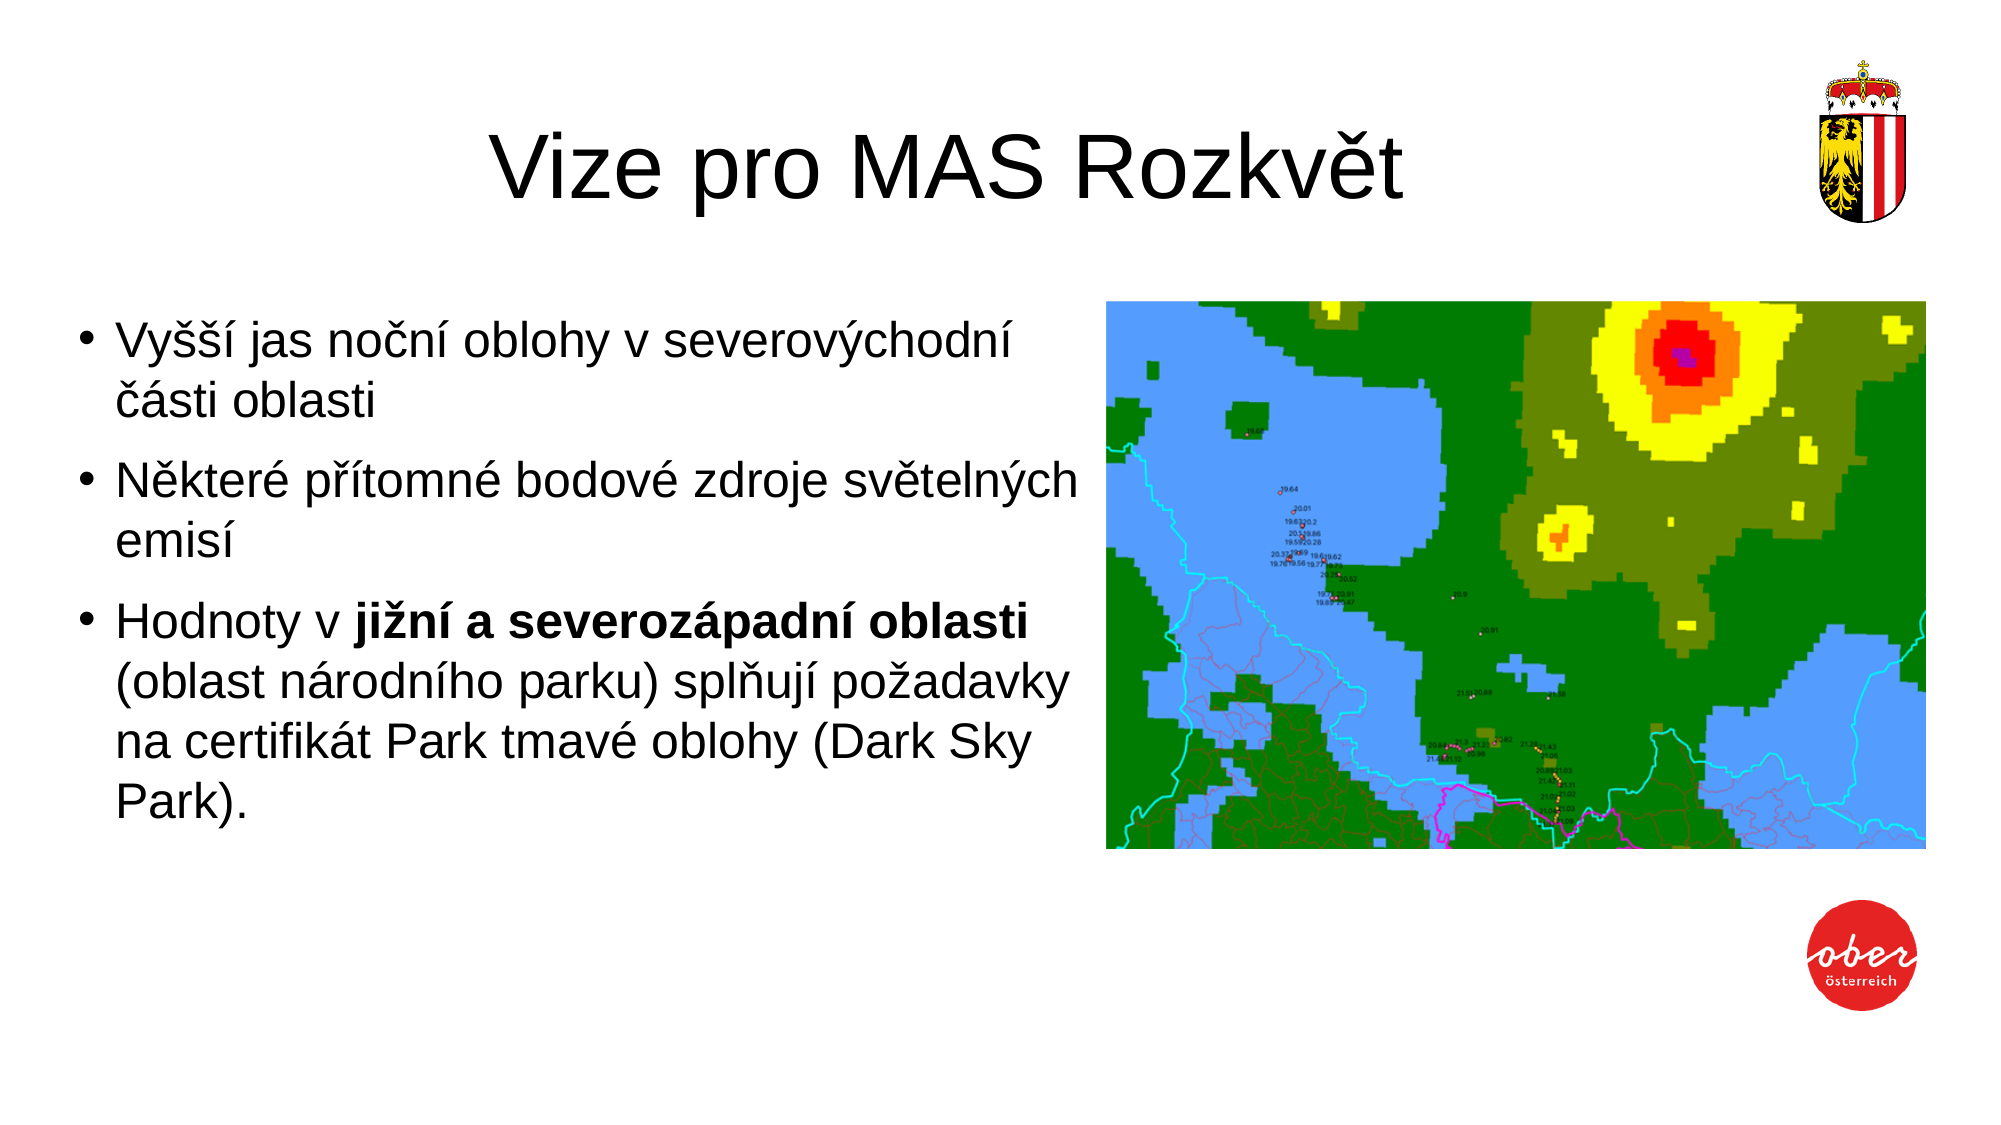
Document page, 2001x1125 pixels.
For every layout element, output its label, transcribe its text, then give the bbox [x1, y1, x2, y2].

picture [1818, 59, 1907, 224]
picture [1105, 299, 1926, 849]
title Vize pro MAS Rozkvět [137, 59, 1756, 278]
list Vyšší jas noční oblohy v severovýchodní části oblasti Některé přítomné bodové zdroje světelných emisí Hodnoty v jižní a severozápadní oblasti (oblast národního parku) splňují požadavky na certifikát Park tmavé oblohy (Dark Sky Park). [63, 299, 1106, 1014]
picture [1802, 896, 1921, 1015]
